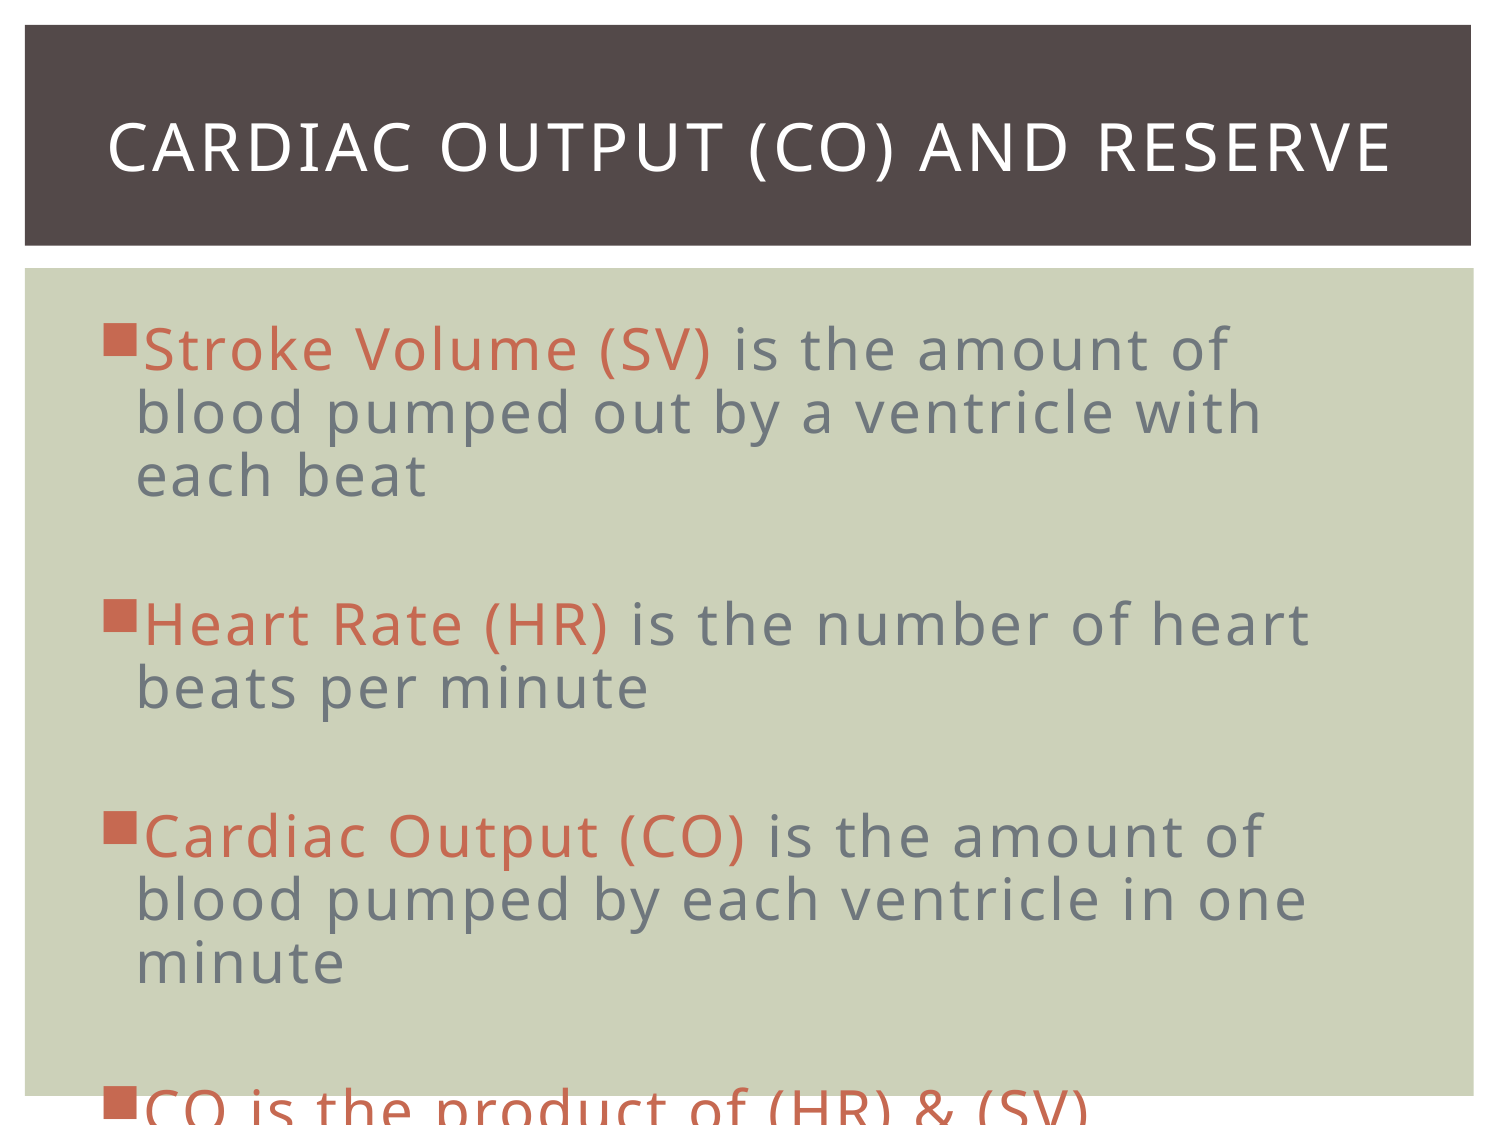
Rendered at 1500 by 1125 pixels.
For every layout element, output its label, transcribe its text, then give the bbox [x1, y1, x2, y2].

list Stroke Volume (SV) is the amount of blood pumped out by a ventricle with each beat Heart Rate (HR) is the number of heart beats per minute Cardiac Output (CO) is the amount of blood pumped by each ventricle in one minute CO is the product of (HR) & (SV) [75, 312, 1425, 1063]
title Cardiac Output (CO) and Reserve [62, 58, 1438, 232]
